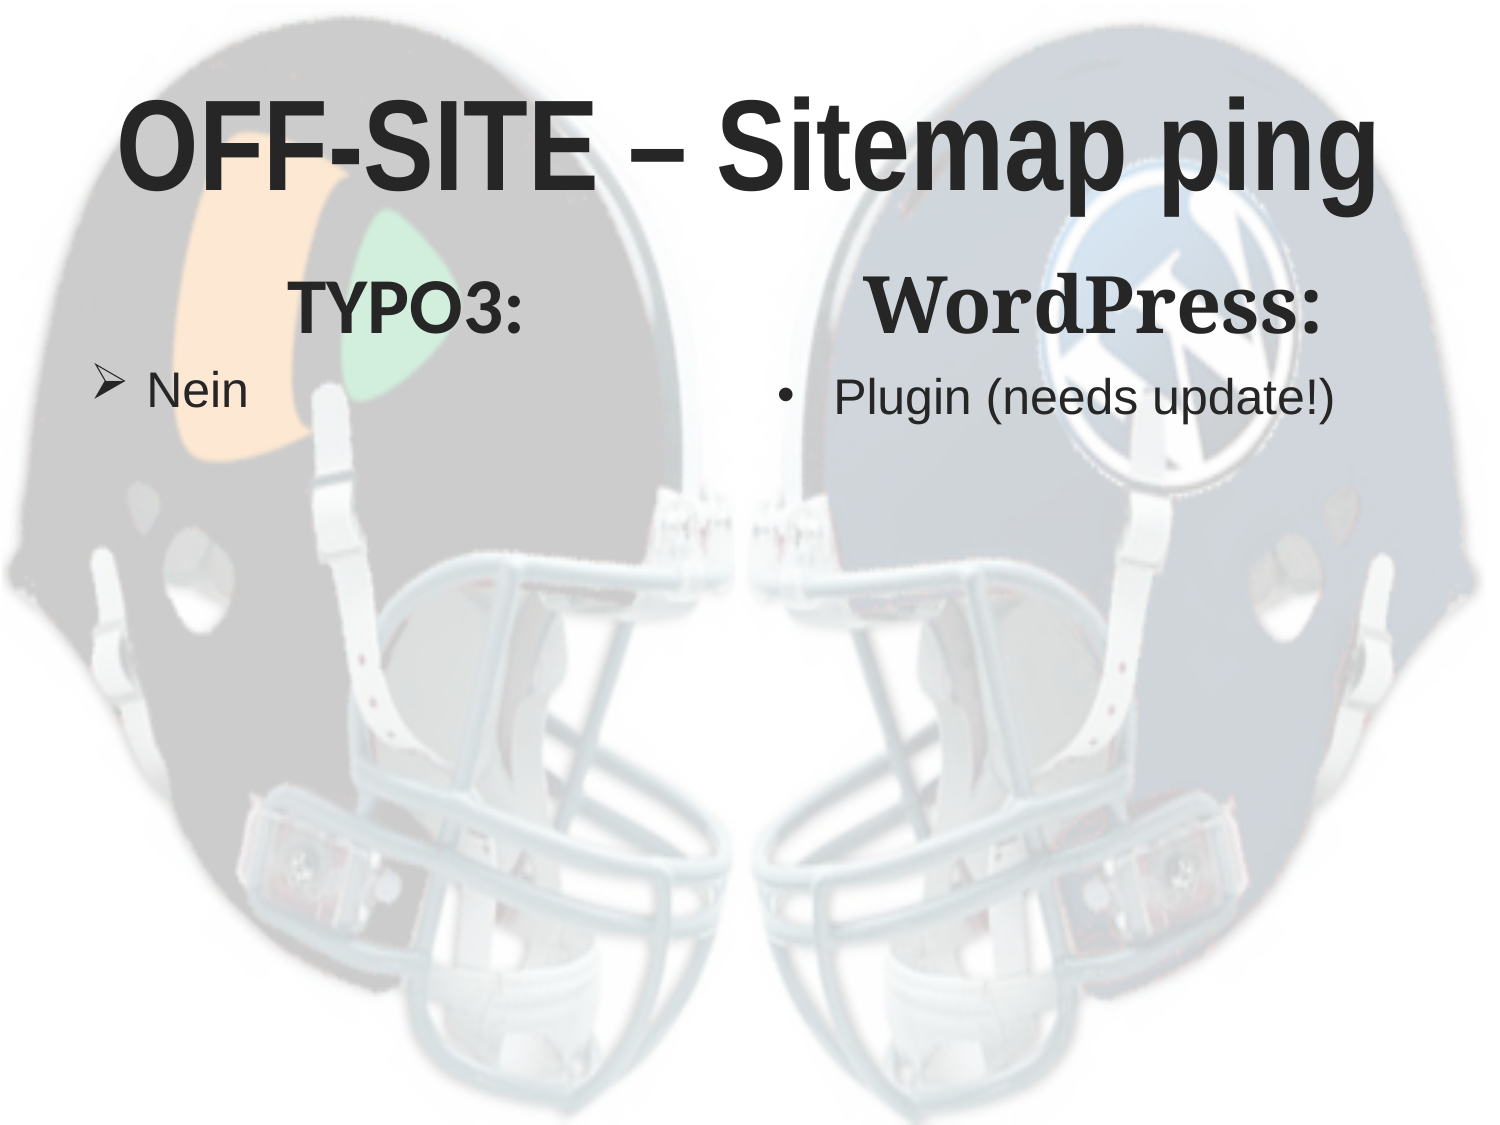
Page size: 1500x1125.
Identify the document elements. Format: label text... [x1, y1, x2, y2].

list Nein [75, 356, 738, 1005]
title OFF-SITE – Sitemap ping [75, 45, 1425, 233]
list TYPO3: [75, 251, 738, 356]
list Plugin (needs update!) [761, 356, 1425, 1005]
list WordPress: [761, 251, 1425, 356]
